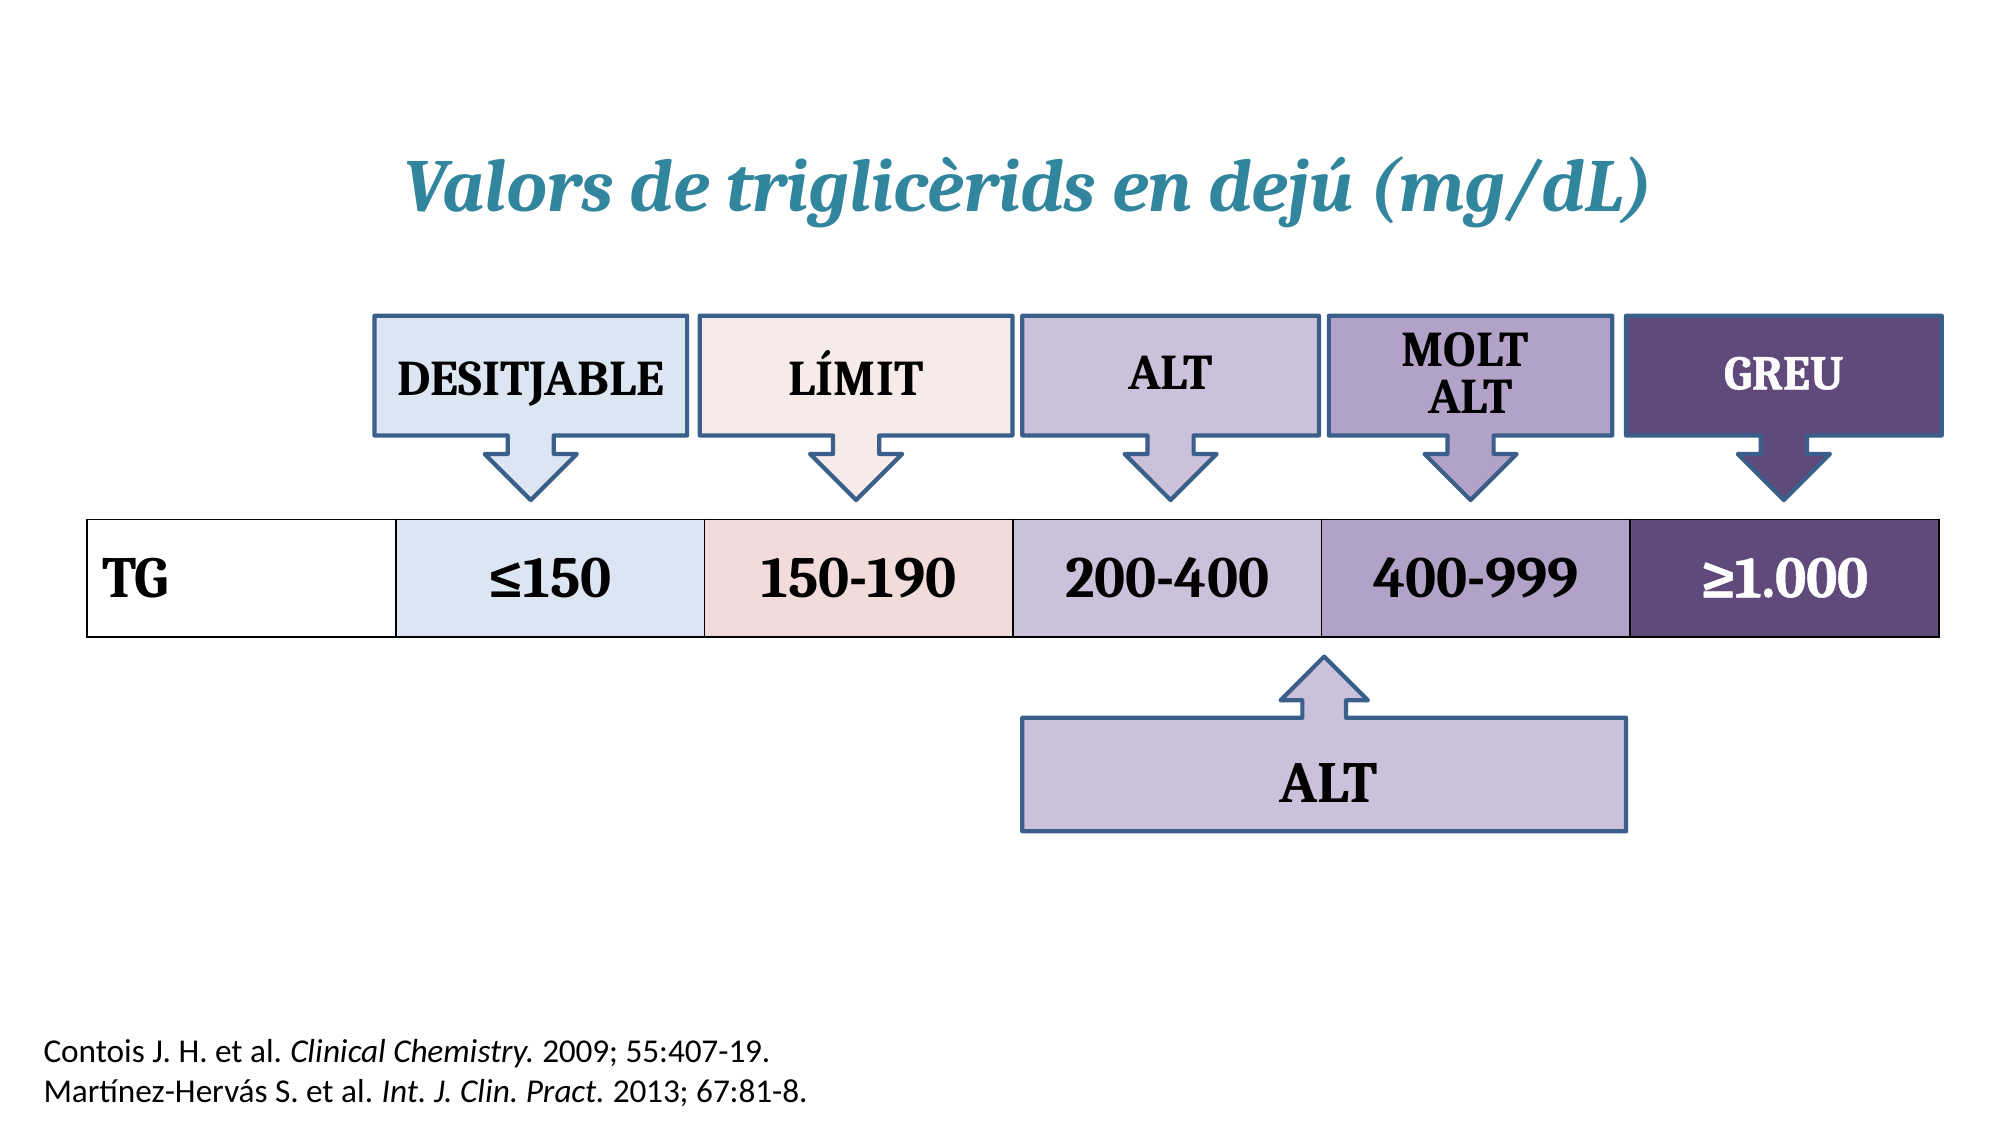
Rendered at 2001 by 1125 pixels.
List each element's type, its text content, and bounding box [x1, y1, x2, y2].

text_box ALT [1172, 736, 1486, 822]
text_box [1020, 654, 1629, 834]
text_box LÍMIT [697, 313, 1015, 503]
table_header ≤150 [397, 520, 704, 636]
table_header 200-400 [1014, 520, 1321, 636]
text_box DESITJABLE [372, 313, 690, 503]
table_header TG [88, 520, 395, 636]
text_box GREU [1623, 313, 1944, 503]
text_box Contois J. H. et al. Clinical Chemistry. 2009; 55:407-19. Martínez-Hervás S. et al. Int. J. Clin. Pract. 2013; 67:81-8. [28, 1021, 1069, 1117]
table_header 400-999 [1322, 520, 1629, 636]
text_box Valors de triglicèrids en dejú (mg/dL) [116, 139, 1942, 235]
text_box ALT [1020, 313, 1322, 503]
table_header 150-190 [705, 520, 1012, 636]
text_box MOLT ALT [1326, 313, 1615, 503]
table_header ≥1.000 [1631, 520, 1938, 636]
